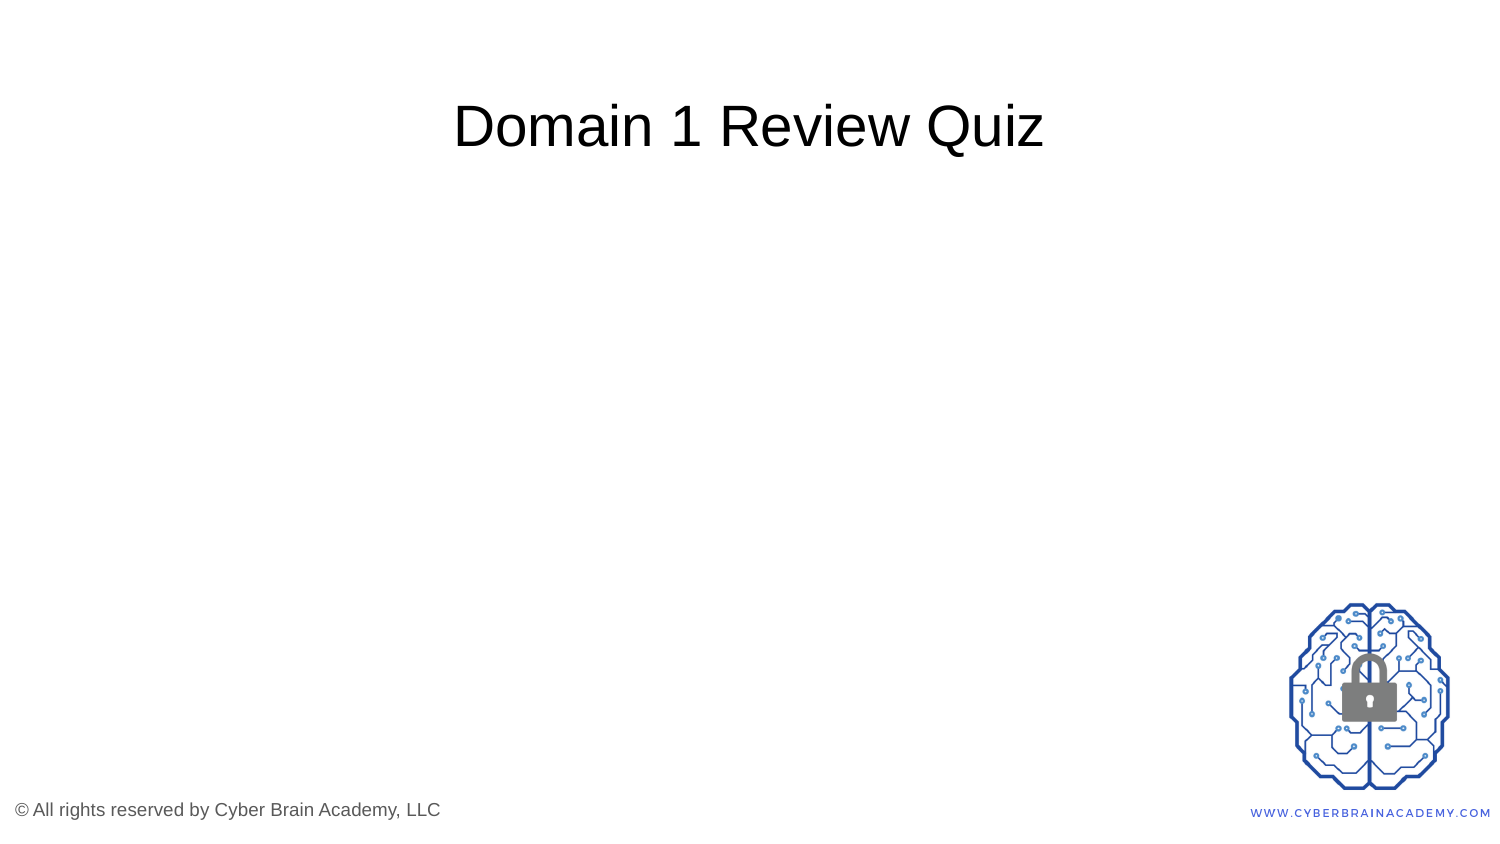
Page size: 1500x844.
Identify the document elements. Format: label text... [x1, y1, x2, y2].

title Domain 1 Review Quiz [51, 72, 1449, 167]
picture [1242, 586, 1500, 844]
